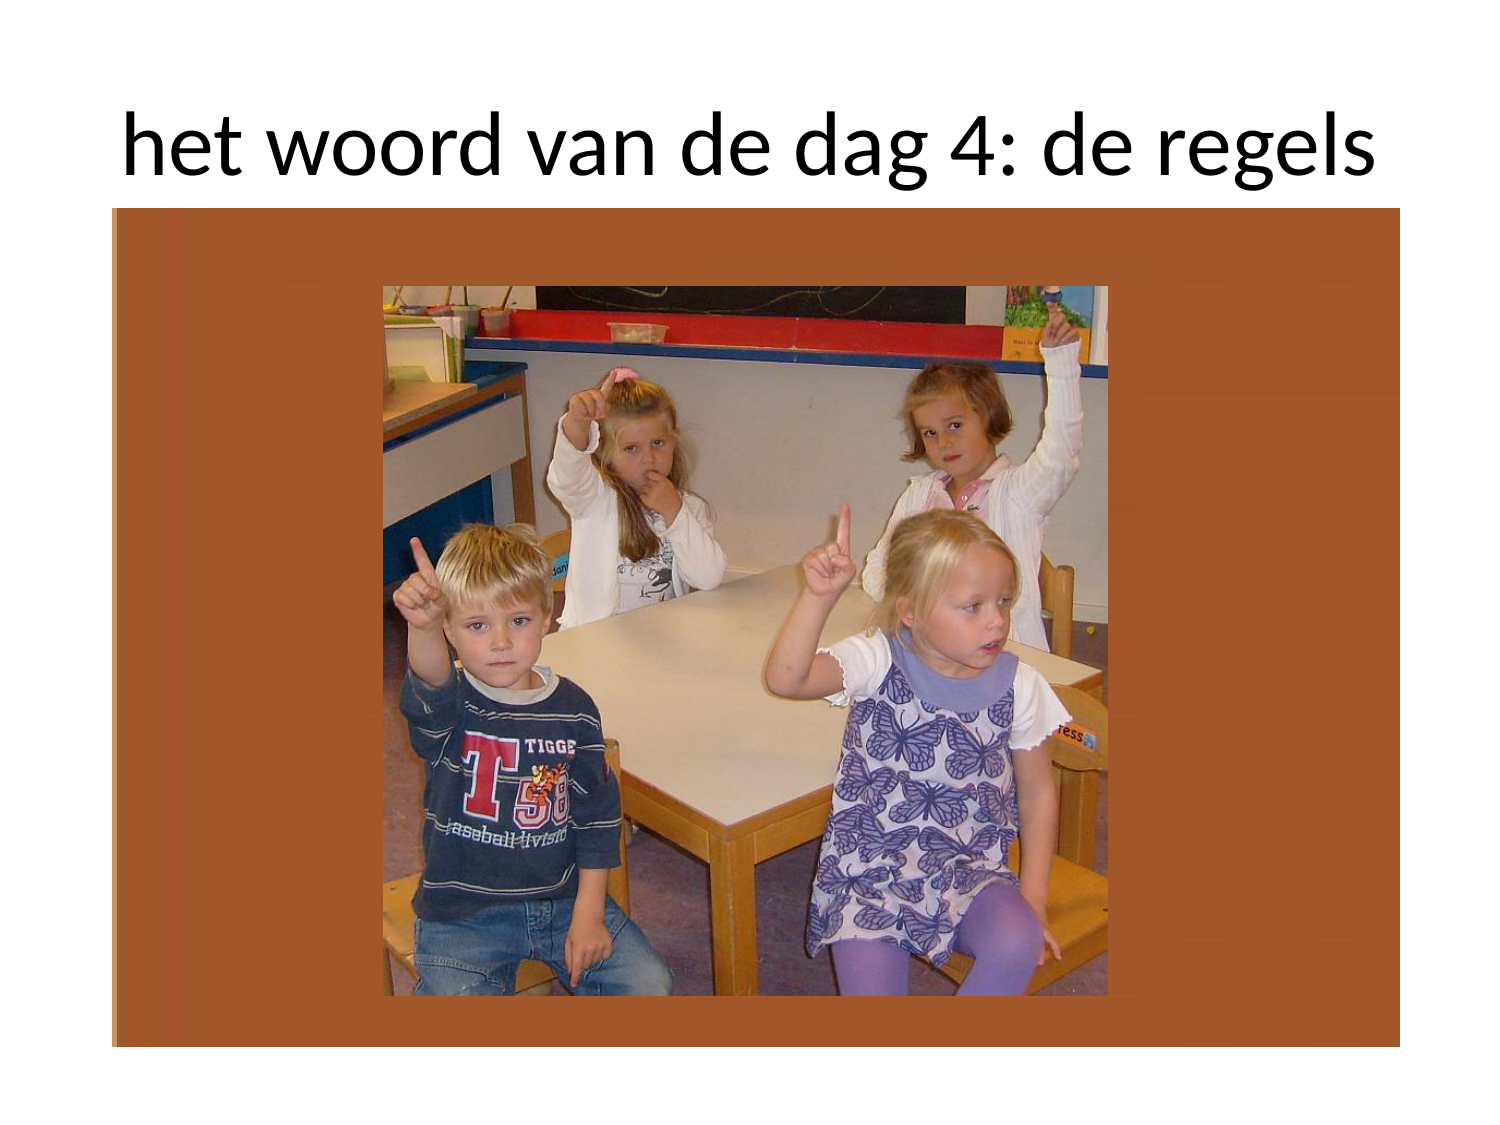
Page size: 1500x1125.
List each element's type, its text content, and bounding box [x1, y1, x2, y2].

title het woord van de dag 4: de regels [75, 45, 1425, 233]
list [111, 207, 1400, 1047]
picture [383, 286, 1109, 996]
